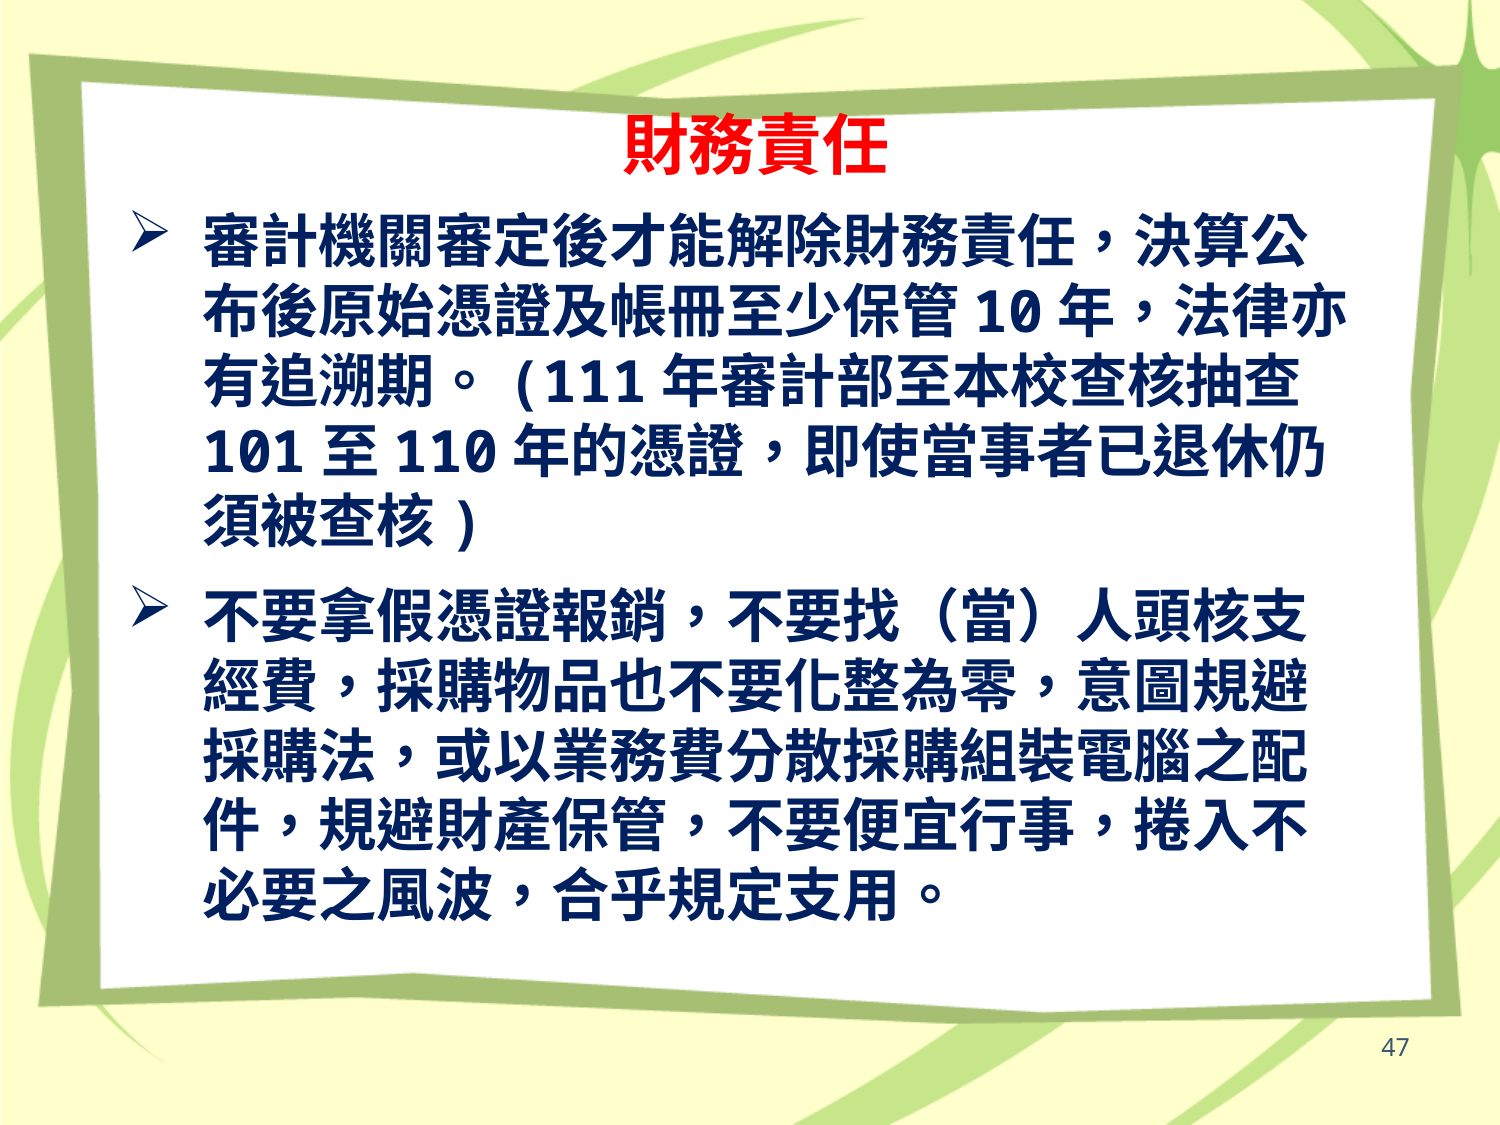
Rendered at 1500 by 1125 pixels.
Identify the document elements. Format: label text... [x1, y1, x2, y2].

title 財務責任 [206, 101, 1306, 185]
slide_number 47 [1074, 1024, 1426, 1103]
picture [0, 0, 1500, 1125]
list 審計機關審定後才能解除財務責任，決算公布後原始憑證及帳冊至少保管10年，法律亦有追溯期。(111年審計部至本校查核抽查101至110年的憑證，即使當事者已退休仍須被查核) 不要拿假憑證報銷，不要找（當）人頭核支經費，採購物品也不要化整為零，意圖規避採購法，或以業務費分散採購組裝電腦之配件，規避財產保管，不要便宜行事，捲入不必要之風波，合乎規定支用。 [112, 196, 1365, 976]
